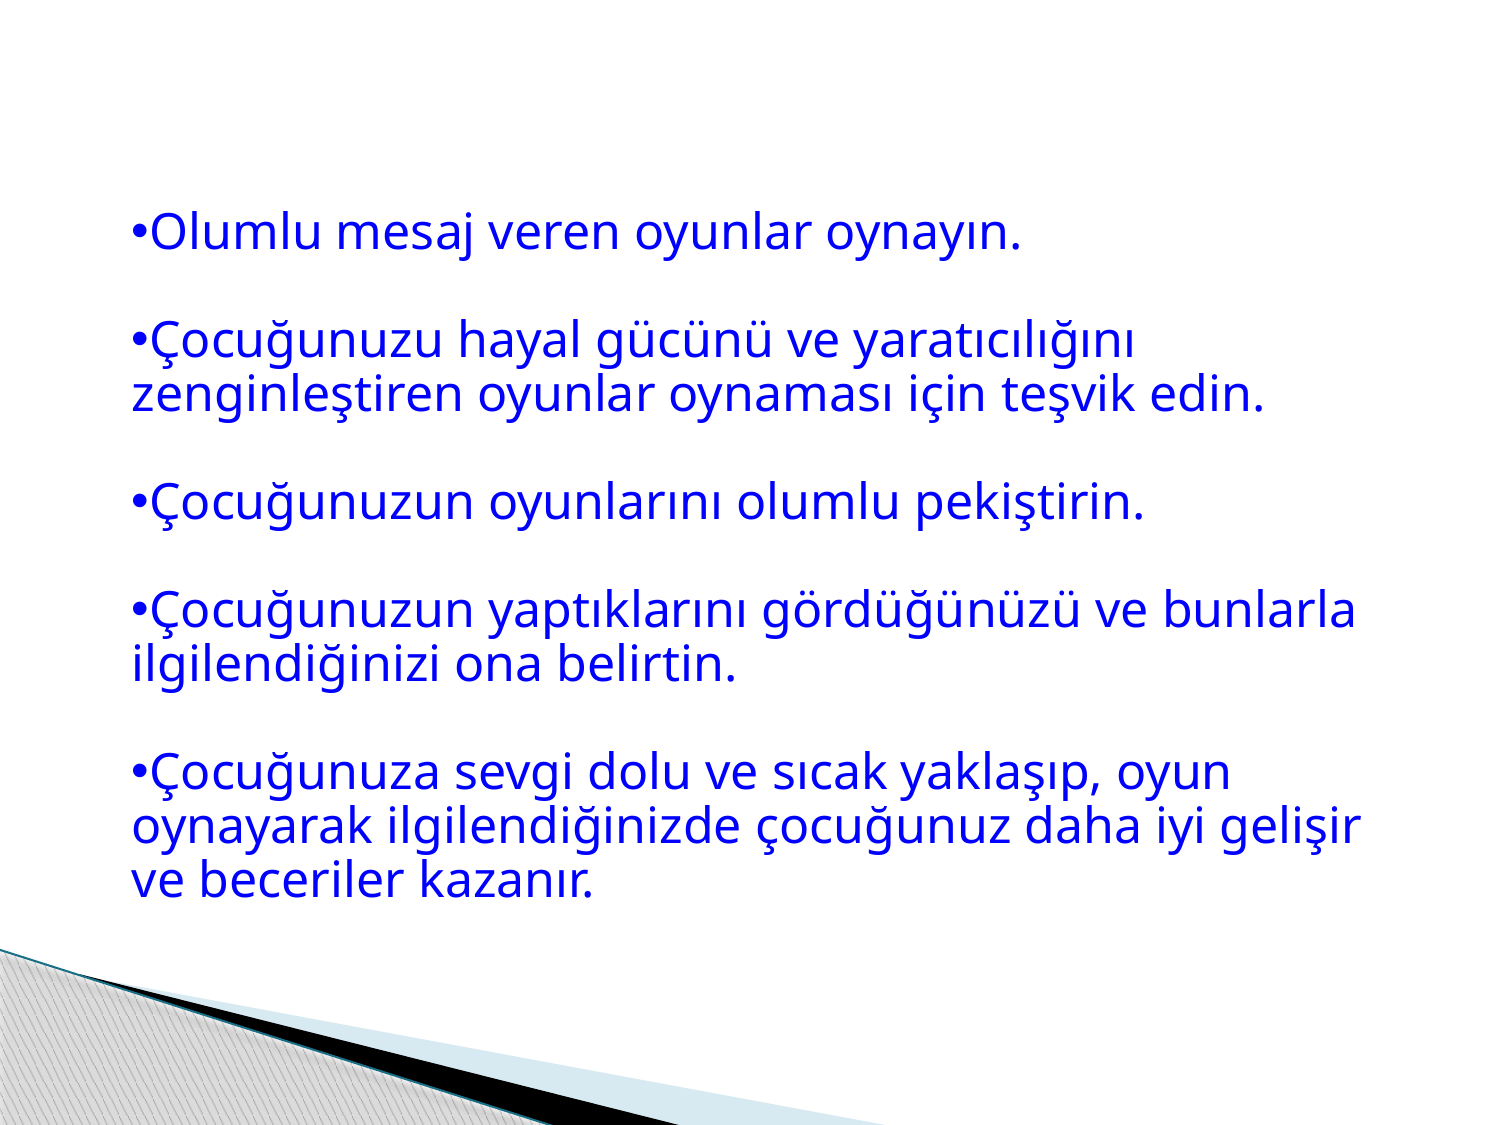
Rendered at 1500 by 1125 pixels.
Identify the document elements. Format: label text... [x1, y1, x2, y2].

text_box Olumlu mesaj veren oyunlar oynayın. Çocuğunuzu hayal gücünü ve yaratıcılığını zenginleştiren oyunlar oynaması için teşvik edin. Çocuğunuzun oyunlarını olumlu pekiştirin. Çocuğunuzun yaptıklarını gördüğünüzü ve bunlarla ilgilendiğinizi ona belirtin. Çocuğunuza sevgi dolu ve sıcak yaklaşıp, oyun oynayarak ilgilendiğinizde çocuğunuz daha iyi gelişir ve beceriler kazanır. [117, 199, 1395, 916]
